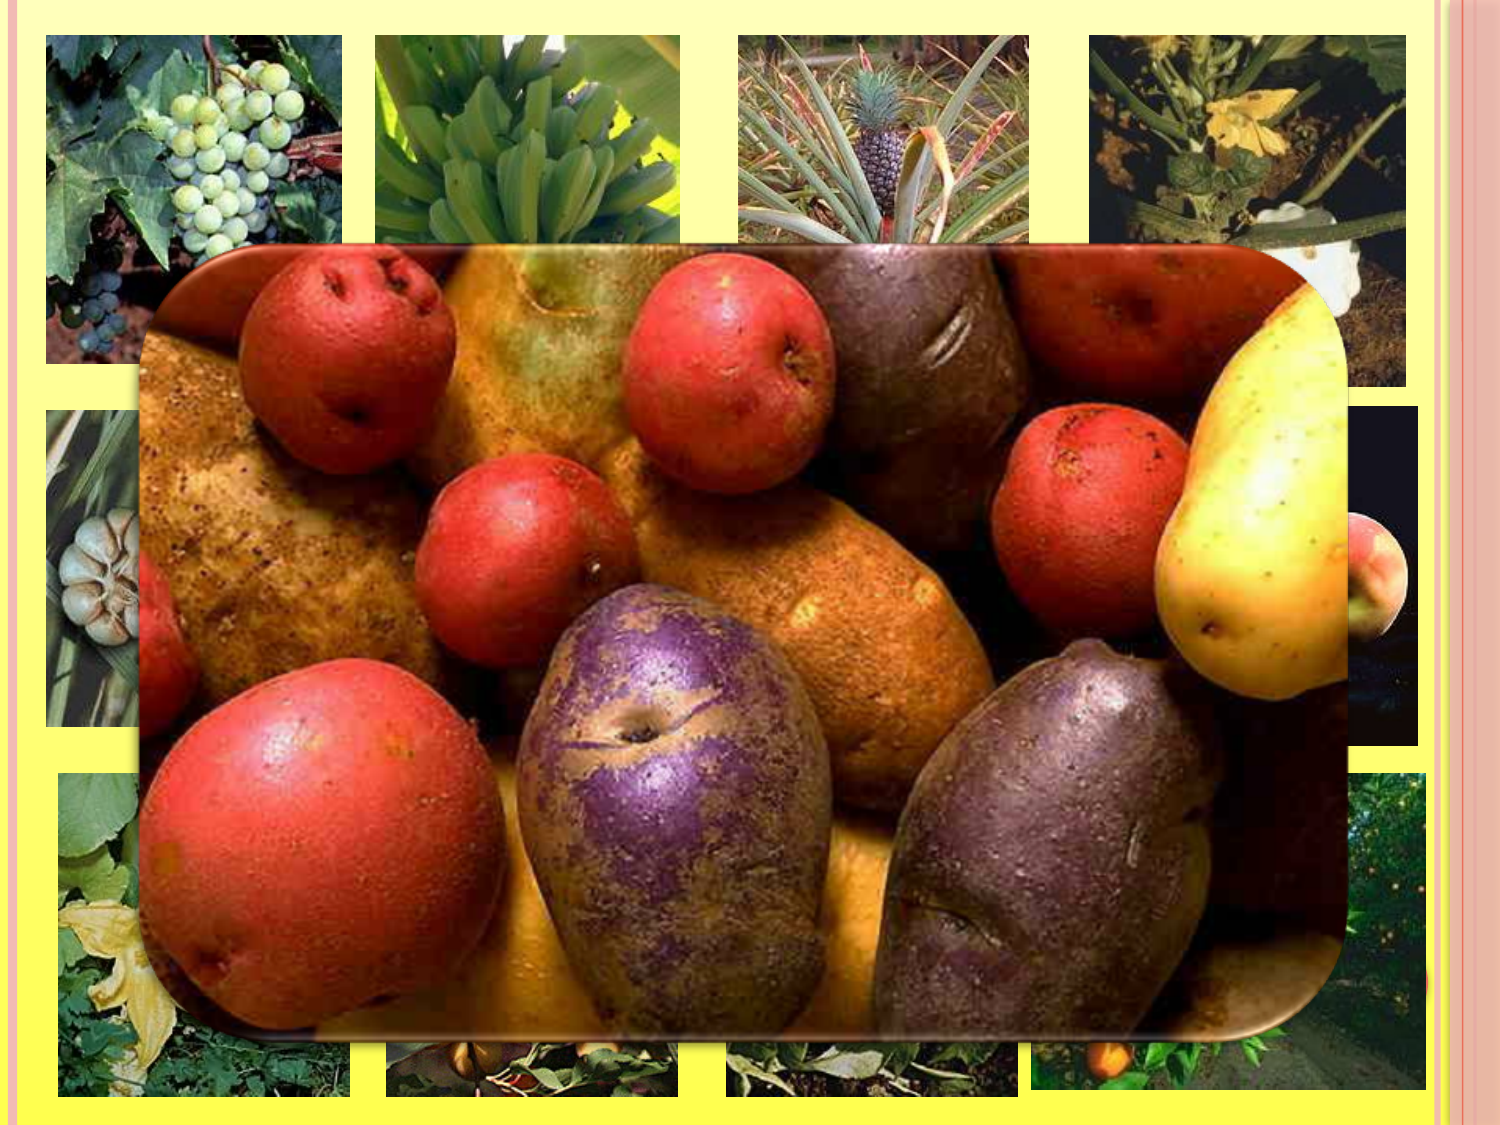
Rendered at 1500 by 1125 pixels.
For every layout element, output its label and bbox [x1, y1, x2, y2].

picture [46, 34, 1426, 1098]
